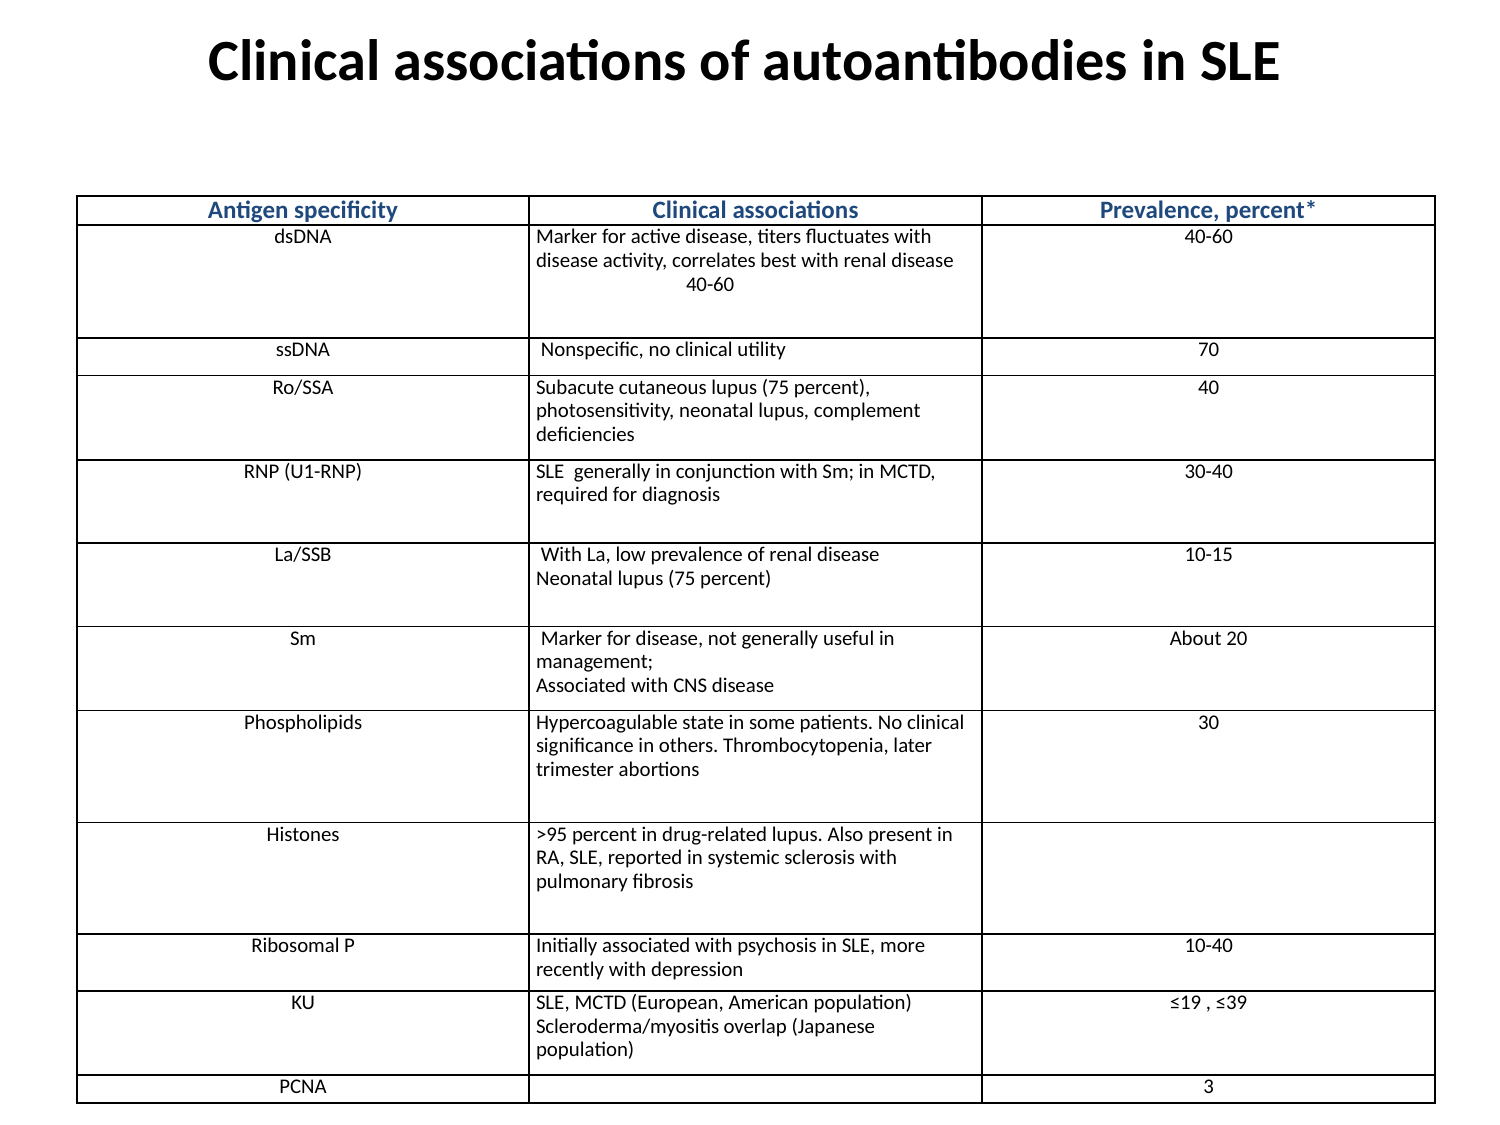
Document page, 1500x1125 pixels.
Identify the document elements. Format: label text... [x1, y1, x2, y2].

table_cell ssDNA [78, 339, 528, 375]
table_cell Marker for disease, not generally useful in management; Associated with CNS disease [530, 627, 981, 710]
table_cell About 20 [983, 627, 1434, 710]
title Clinical associations of autoantibodies in SLE [64, 0, 1425, 114]
table_cell With La, low prevalence of renal disease Neonatal lupus (75 percent) [530, 544, 981, 626]
table_header Clinical associations [530, 197, 981, 224]
table_cell 10-40 [983, 935, 1434, 990]
table_cell SLE generally in conjunction with Sm; in MCTD, required for diagnosis [530, 461, 981, 542]
table_cell [530, 1076, 981, 1102]
table_cell La/SSB [78, 544, 528, 626]
table_cell Phospholipids [78, 711, 528, 822]
table_cell 40 [983, 376, 1434, 459]
table_cell ≤19 , ≤39 [983, 992, 1434, 1074]
table_cell Nonspecific, no clinical utility [530, 339, 981, 375]
table_cell Ribosomal P [78, 935, 528, 990]
table_cell 3 [983, 1076, 1434, 1102]
table_cell 10-15 [983, 544, 1434, 626]
table_cell Marker for active disease, titers fluctuates with disease activity, correlates best with renal disease 40-60 [530, 226, 981, 337]
table_cell 40-60 [983, 226, 1434, 337]
table_cell Initially associated with psychosis in SLE, more recently with depression [530, 935, 981, 990]
table_cell Sm [78, 627, 528, 710]
table_cell Histones [78, 823, 528, 933]
table_cell RNP (U1-RNP) [78, 461, 528, 542]
table_cell Hypercoagulable state in some patients. No clinical significance in others. Thrombocytopenia, later trimester abortions [530, 711, 981, 822]
table_cell [983, 823, 1434, 933]
table_cell dsDNA [78, 226, 528, 337]
table_cell KU [78, 992, 528, 1074]
table_cell PCNA [78, 1076, 528, 1102]
table_header Antigen specificity [78, 197, 528, 224]
table_cell 30 [983, 711, 1434, 822]
table_header Prevalence, percent* [983, 197, 1434, 224]
table_cell SLE, MCTD (European, American population) Scleroderma/myositis overlap (Japanese population) [530, 992, 981, 1074]
table_cell >95 percent in drug-related lupus. Also present in RA, SLE, reported in systemic sclerosis with pulmonary fibrosis [530, 823, 981, 933]
table_cell Subacute cutaneous lupus (75 percent), photosensitivity, neonatal lupus, complement deficiencies [530, 376, 981, 459]
table_cell 30-40 [983, 461, 1434, 542]
table_cell Ro/SSA [78, 376, 528, 459]
table_cell 70 [983, 339, 1434, 375]
